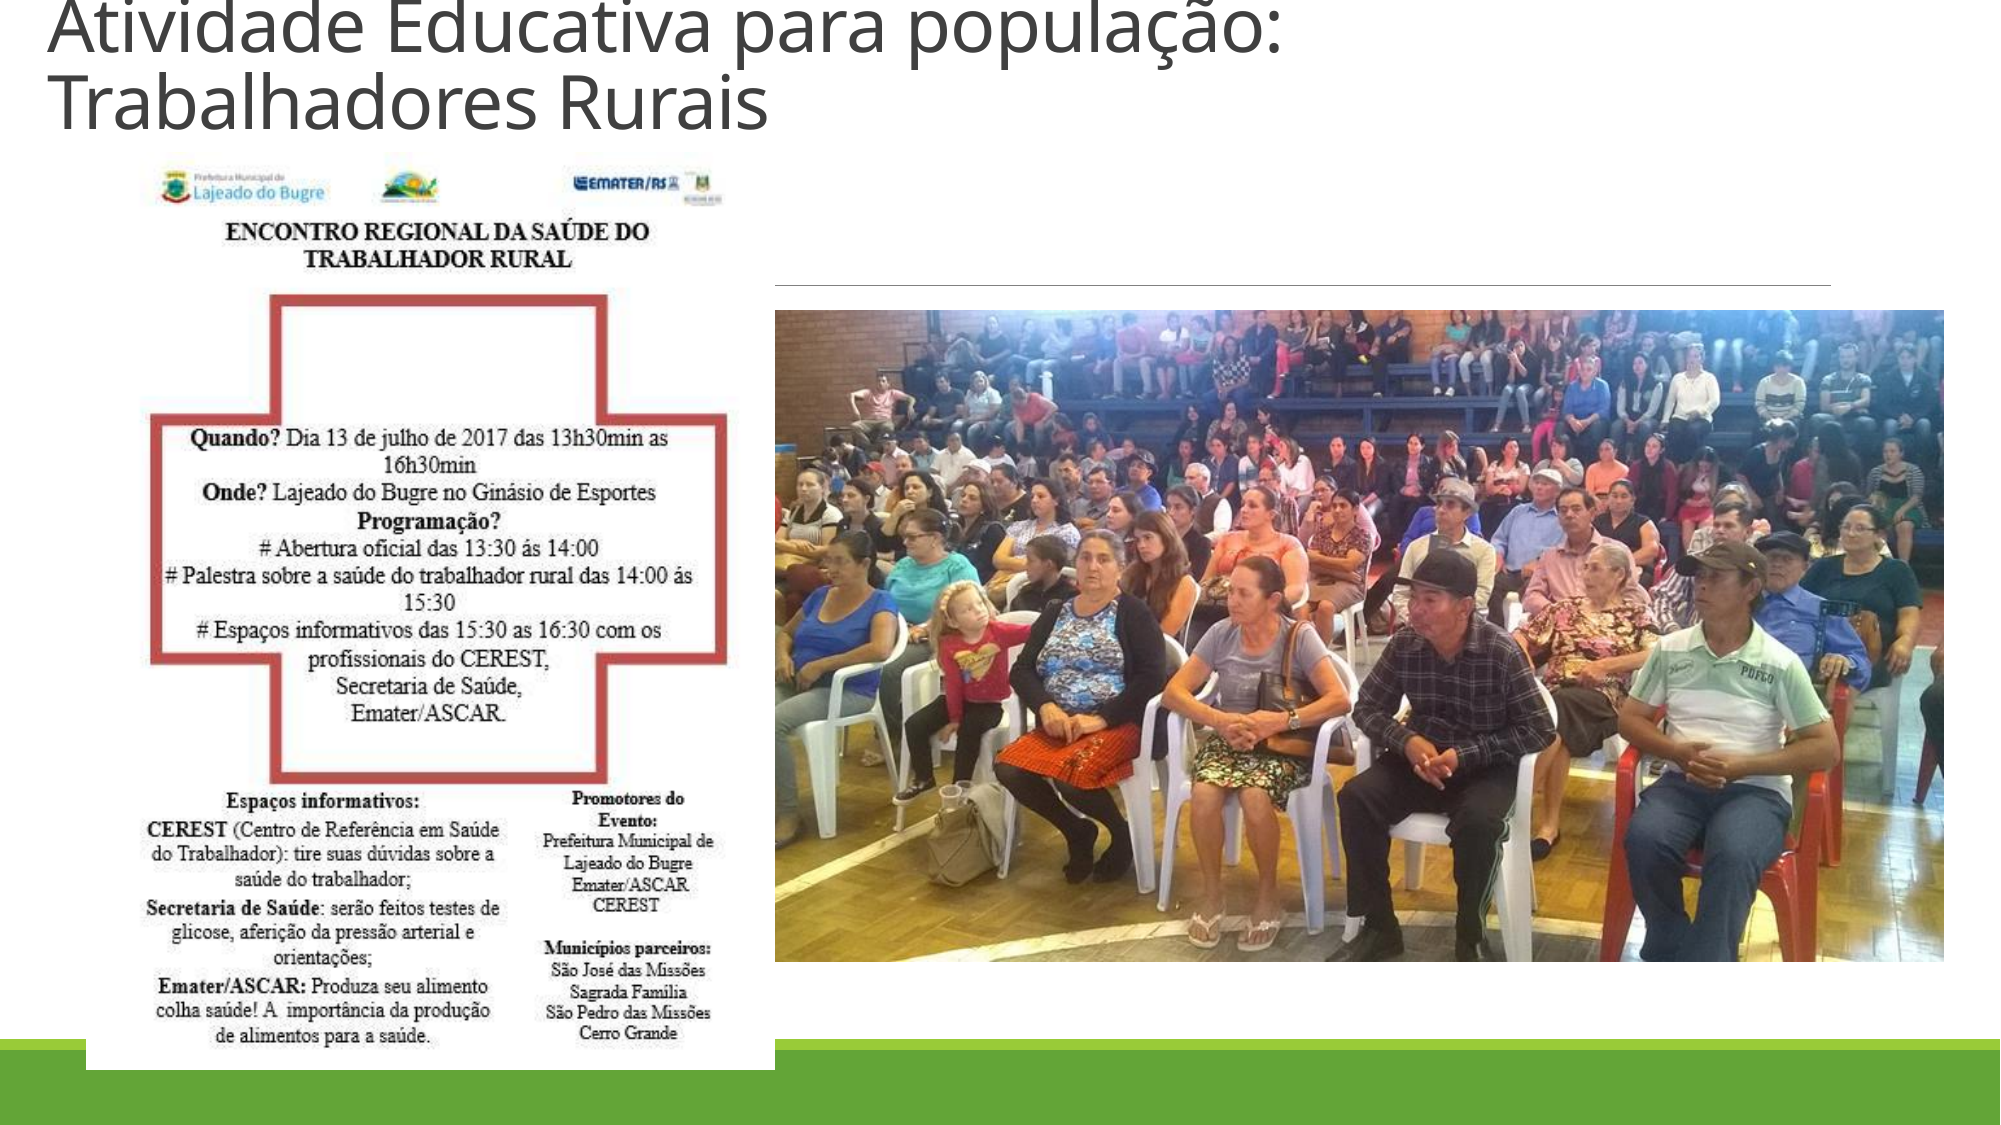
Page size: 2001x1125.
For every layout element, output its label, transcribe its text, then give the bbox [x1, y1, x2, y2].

picture [85, 151, 1944, 1070]
title Atividade Educativa para população: Trabalhadores Rurais [32, 22, 1785, 153]
